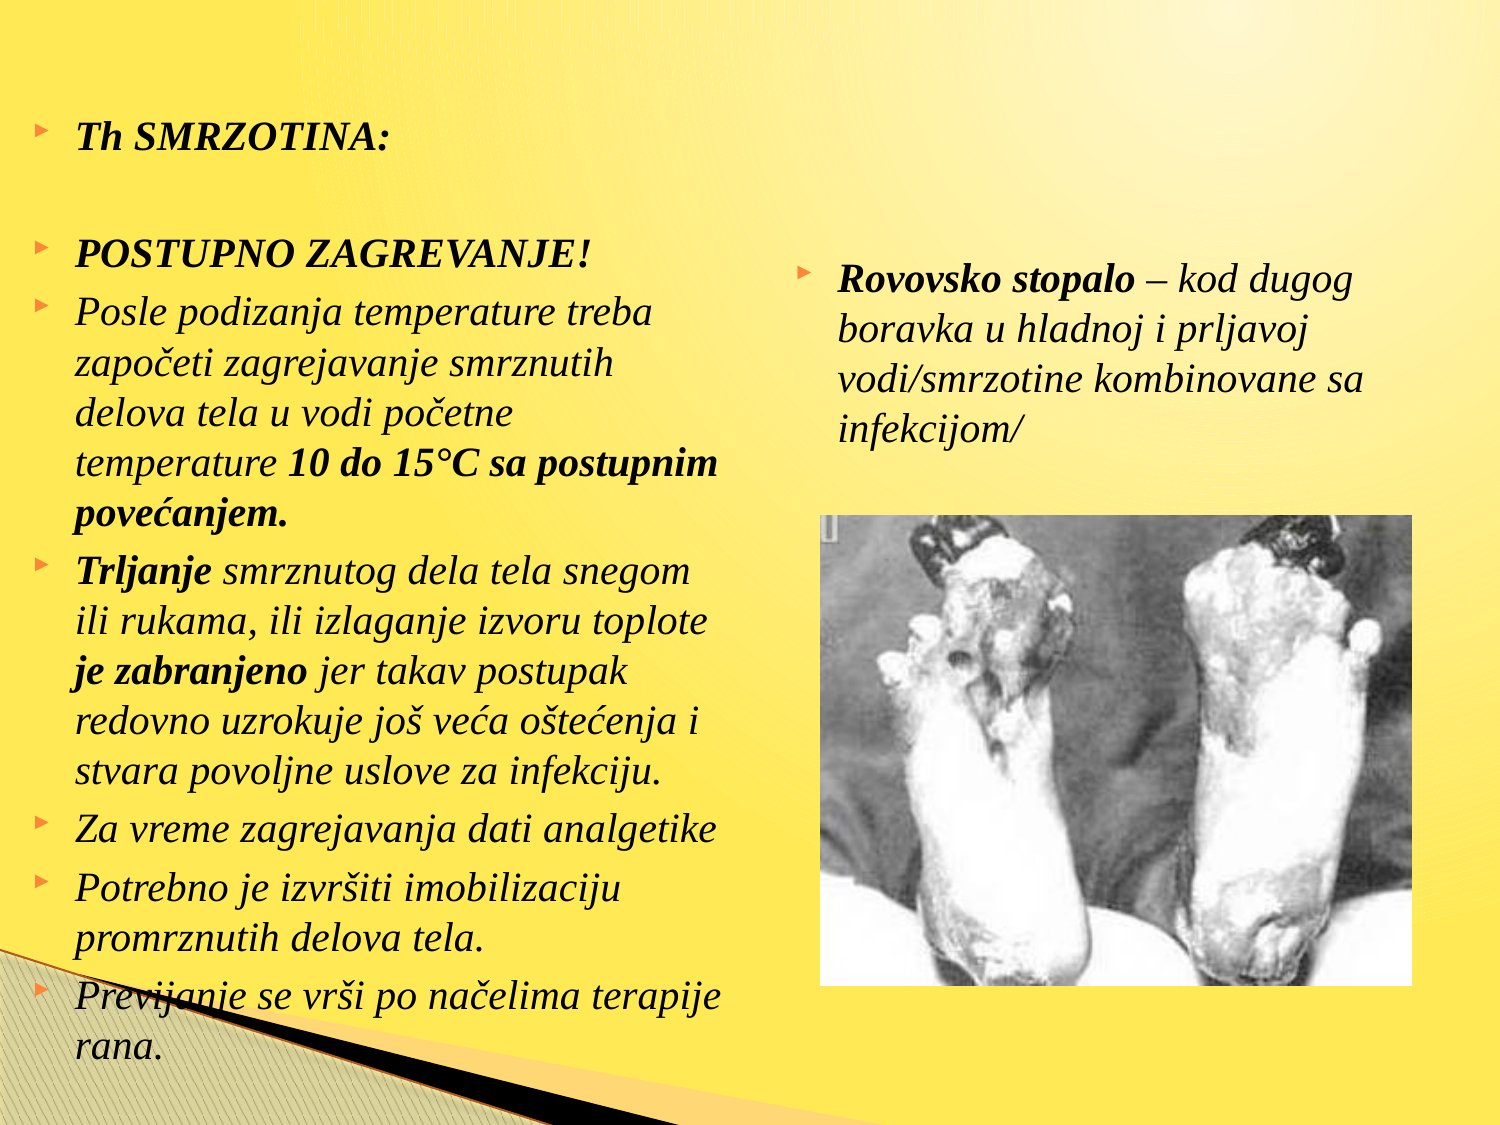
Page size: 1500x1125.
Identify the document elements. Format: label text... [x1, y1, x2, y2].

list Rovovsko stopalo – kod dugog boravka u hladnoj i prljavoj vodi/smrzotine kombinovane sa infekcijom/ [762, 243, 1425, 986]
list Th SMRZOTINA: POSTUPNO ZAGREVANJE! Posle podizanja temperature treba započeti zagrejavanje smrznutih delova tela u vodi početne temperature 10 do 15°C sa postupnim povećanjem. Trljanje smrznutog dela tela snegom ili rukama, ili izlaganje izvoru toplote je zabranjeno jer takav postupak redovno uzrokuje još veća oštećenja i stvara povoljne uslove za infekciju. Za vreme zagrejavanja dati analgetike Potrebno je izvršiti imobilizaciju promrznutih delova tela. Previjanje se vrši po načelima terapije rana. [0, 101, 738, 1125]
picture [820, 514, 1412, 987]
